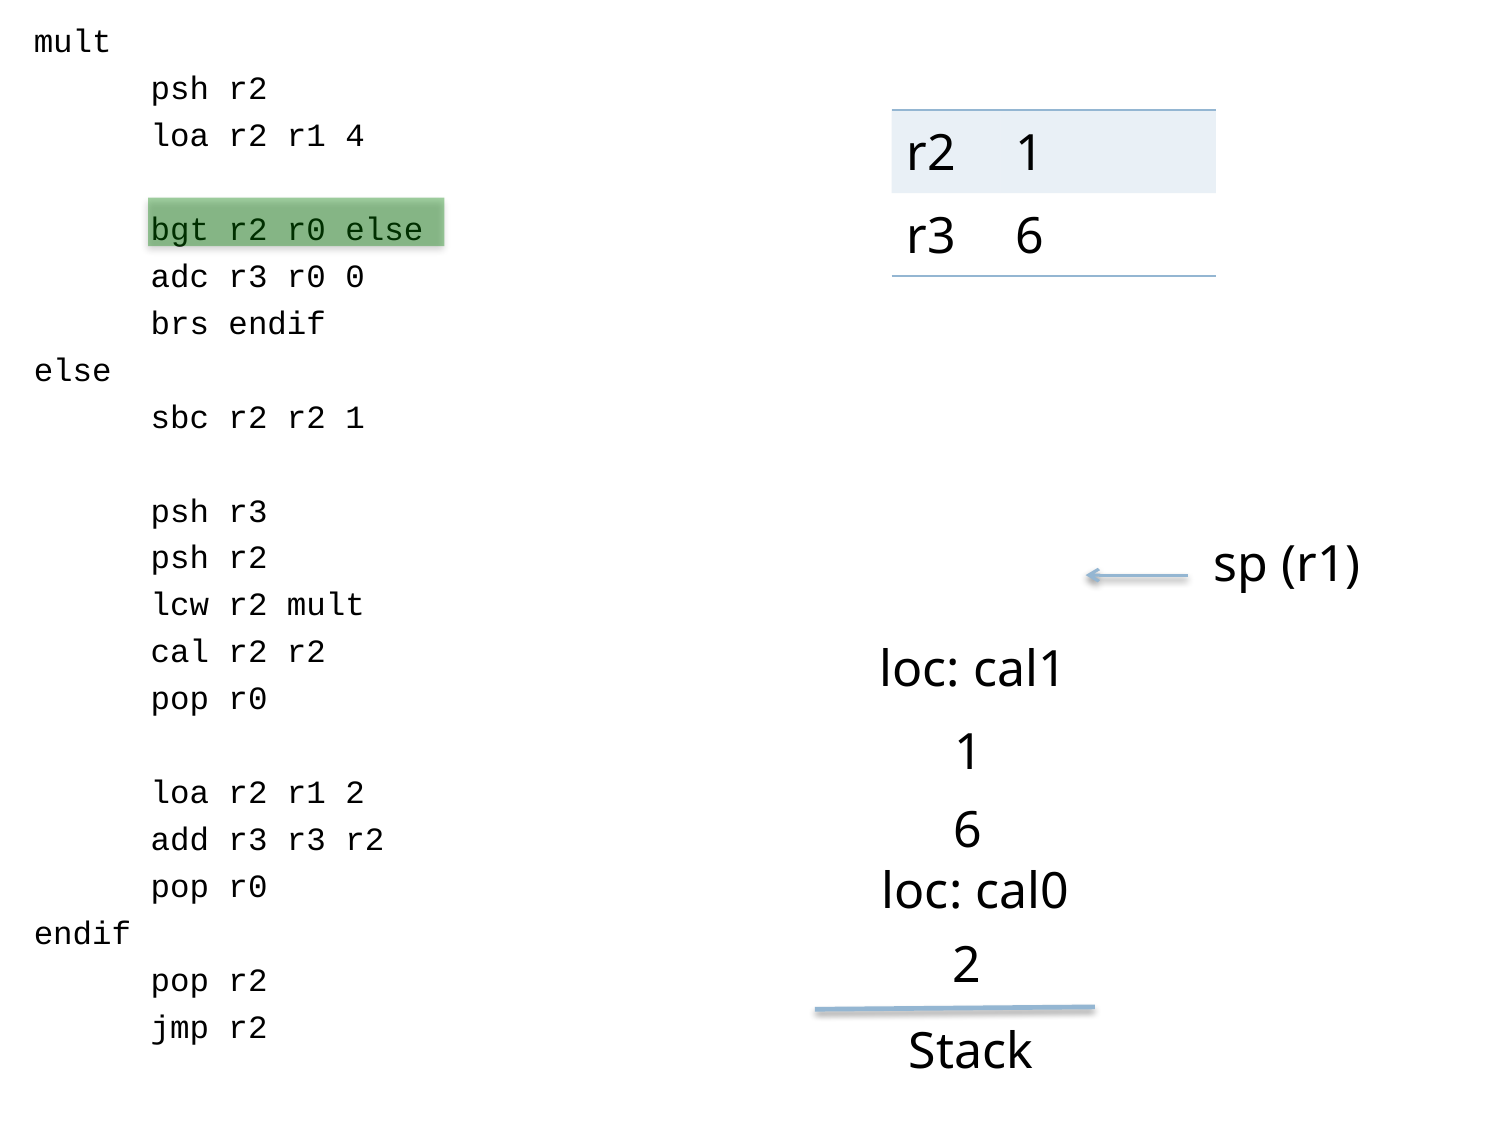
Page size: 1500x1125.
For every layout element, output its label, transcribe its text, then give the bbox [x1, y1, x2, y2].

text_box loc: cal0 [867, 851, 1084, 927]
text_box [814, 1006, 1096, 1010]
text_box 6 [939, 789, 998, 865]
text_box loc: cal1 [864, 629, 1082, 704]
text_box [147, 197, 445, 247]
text_box 2 [937, 927, 996, 1000]
table_header r2 [892, 111, 1001, 193]
table_cell 6 [1001, 193, 1216, 275]
table_header 1 [1001, 111, 1216, 193]
text_box Stack [893, 1020, 1048, 1087]
table_cell r3 [892, 193, 1001, 275]
text_box mult psh r2 loa r2 r1 4 bgt r2 r0 else adc r3 r0 0 brs endif else sbc r2 r2 1 psh r3 psh r2 lcw r2 mult cal r2 r2 pop r0 loa r2 r1 2 add r3 r3 r2 pop r0 endif pop r2 jmp r2 [18, 12, 750, 1065]
text_box 1 [939, 711, 998, 787]
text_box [1085, 523, 1368, 600]
